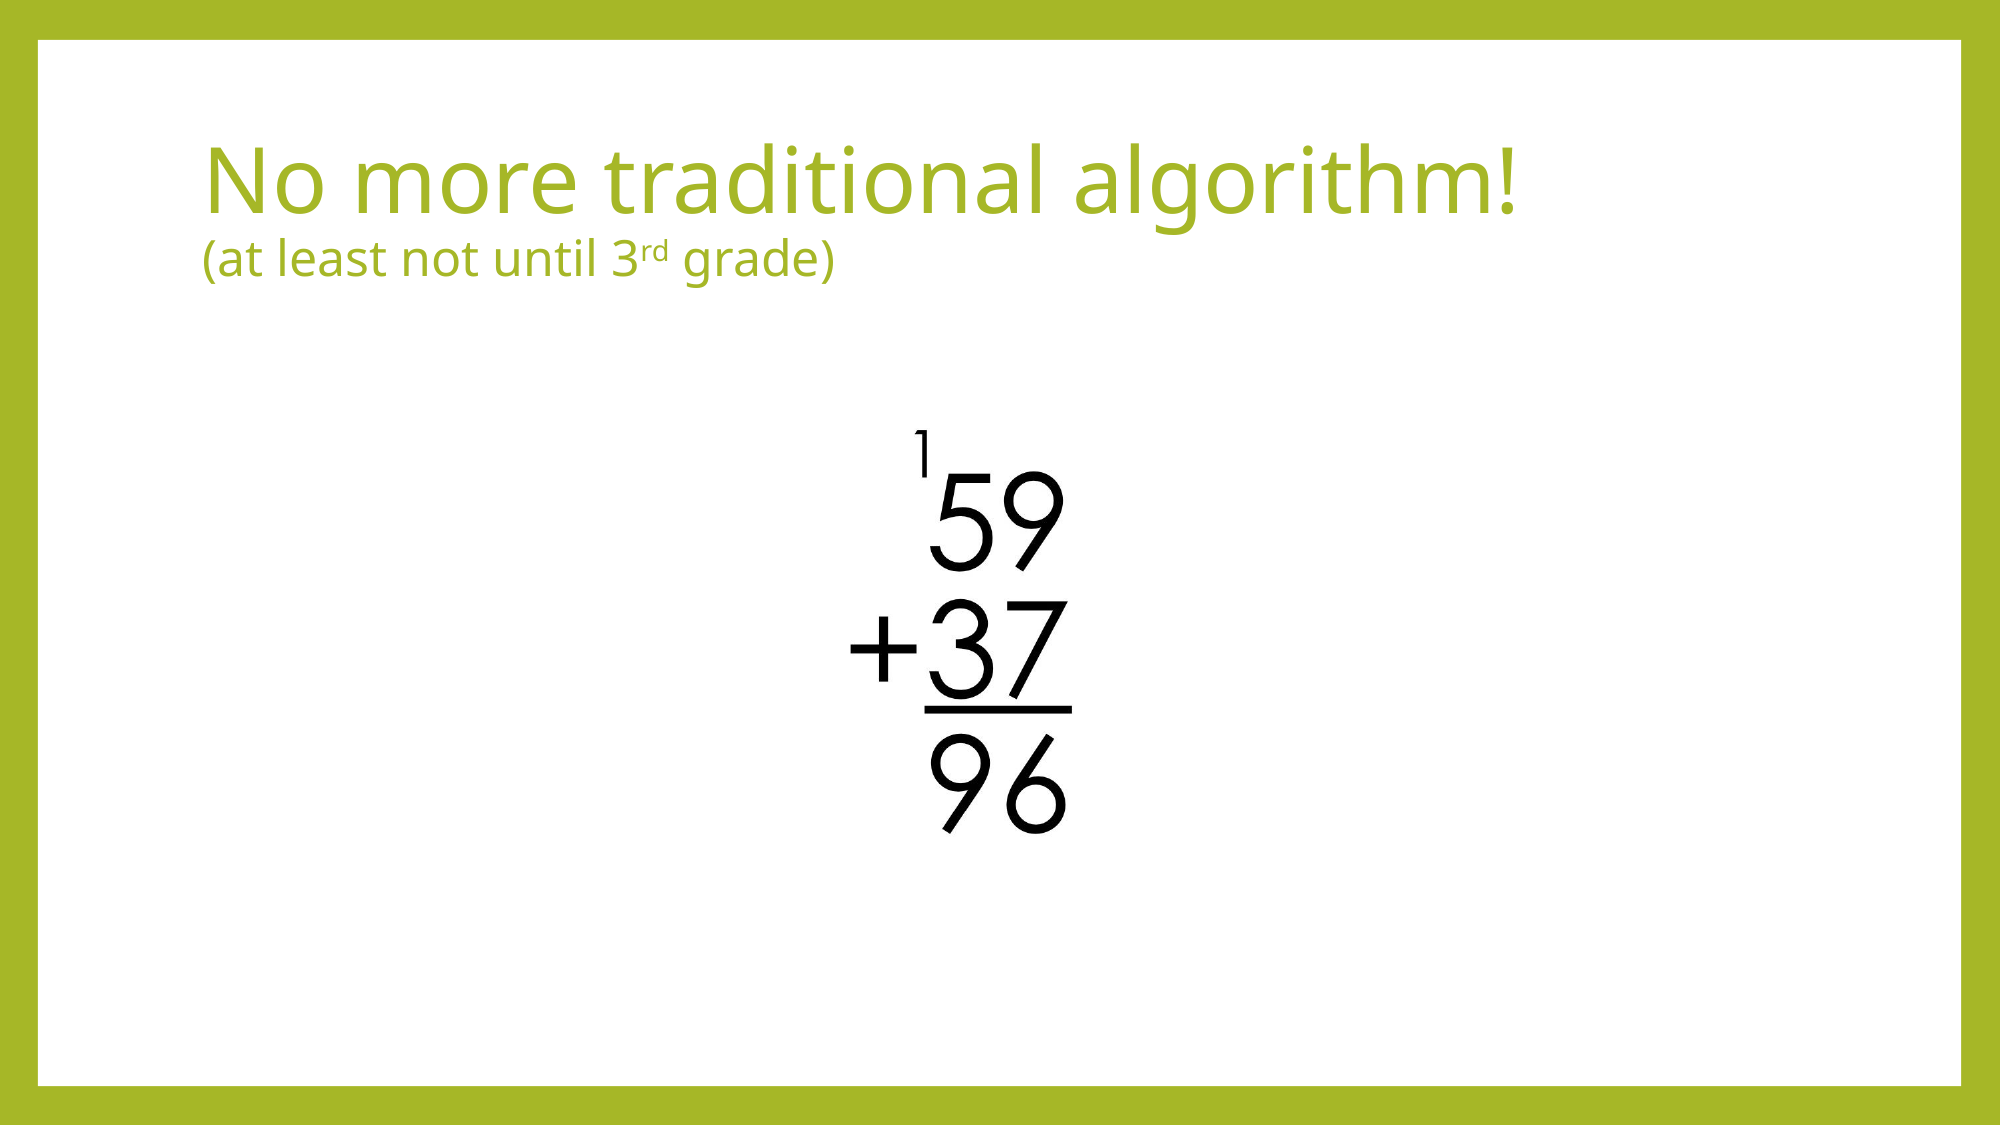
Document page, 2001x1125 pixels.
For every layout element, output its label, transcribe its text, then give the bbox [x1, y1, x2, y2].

title No more traditional algorithm! (at least not until 3rd grade) [187, 99, 1808, 323]
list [775, 337, 1219, 1003]
